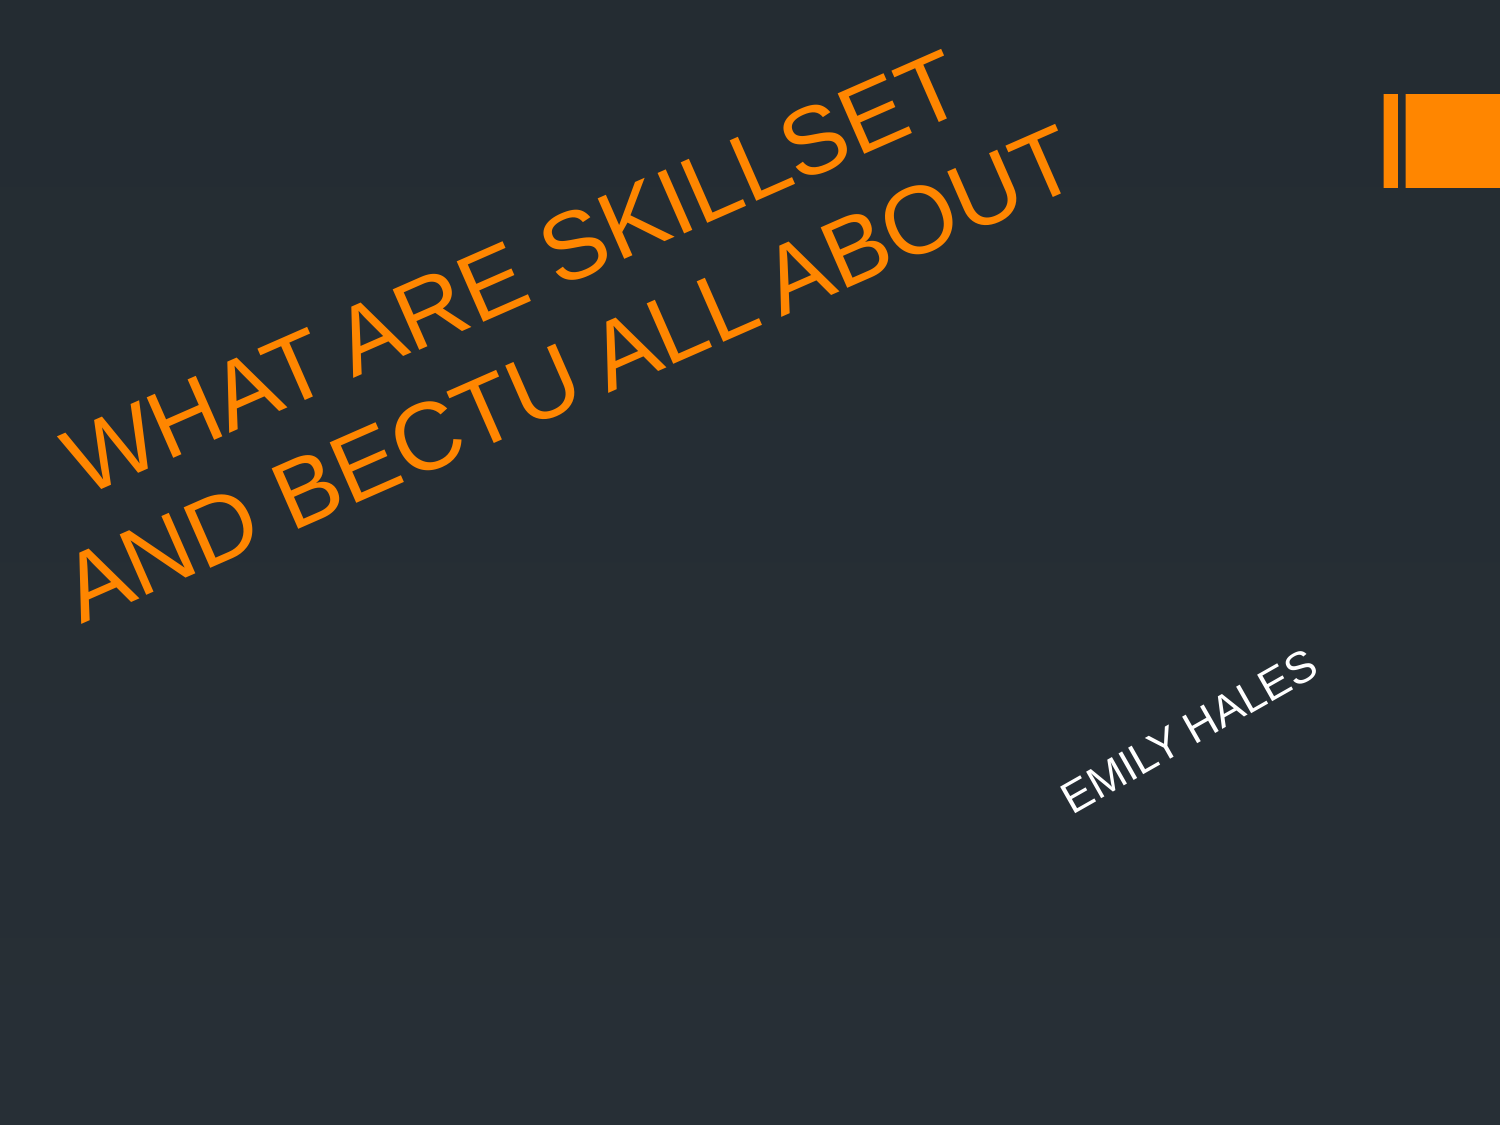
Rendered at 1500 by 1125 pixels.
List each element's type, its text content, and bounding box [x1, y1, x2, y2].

subtitle EMILY HALES [1033, 613, 1355, 837]
title WHAT ARE SKILLSET AND BECTU ALL ABOUT [0, 0, 1109, 655]
